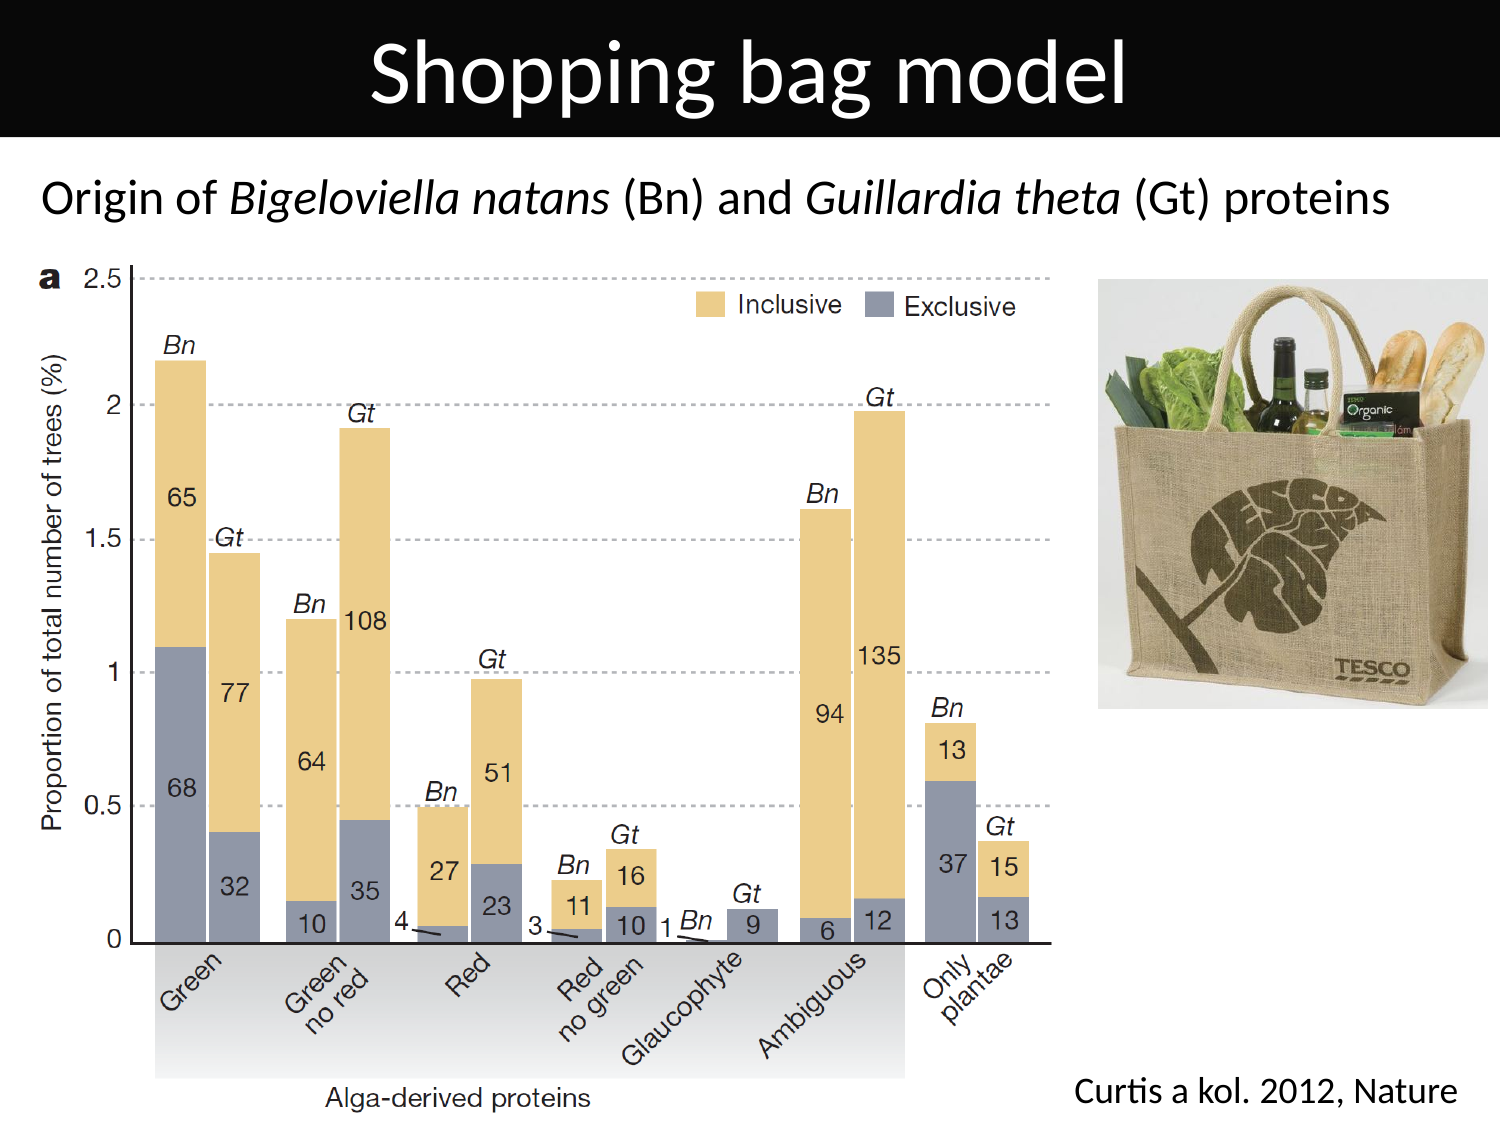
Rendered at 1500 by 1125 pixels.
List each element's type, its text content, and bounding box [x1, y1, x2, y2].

picture [1098, 279, 1488, 709]
picture [29, 242, 1058, 1123]
title Shopping bag model [0, 0, 1500, 138]
text_box Origin of Bigeloviella natans (Bn) and Guillardia theta (Gt) proteins [26, 157, 1500, 232]
text_box Curtis a kol. 2012, Nature [1062, 1058, 1474, 1119]
